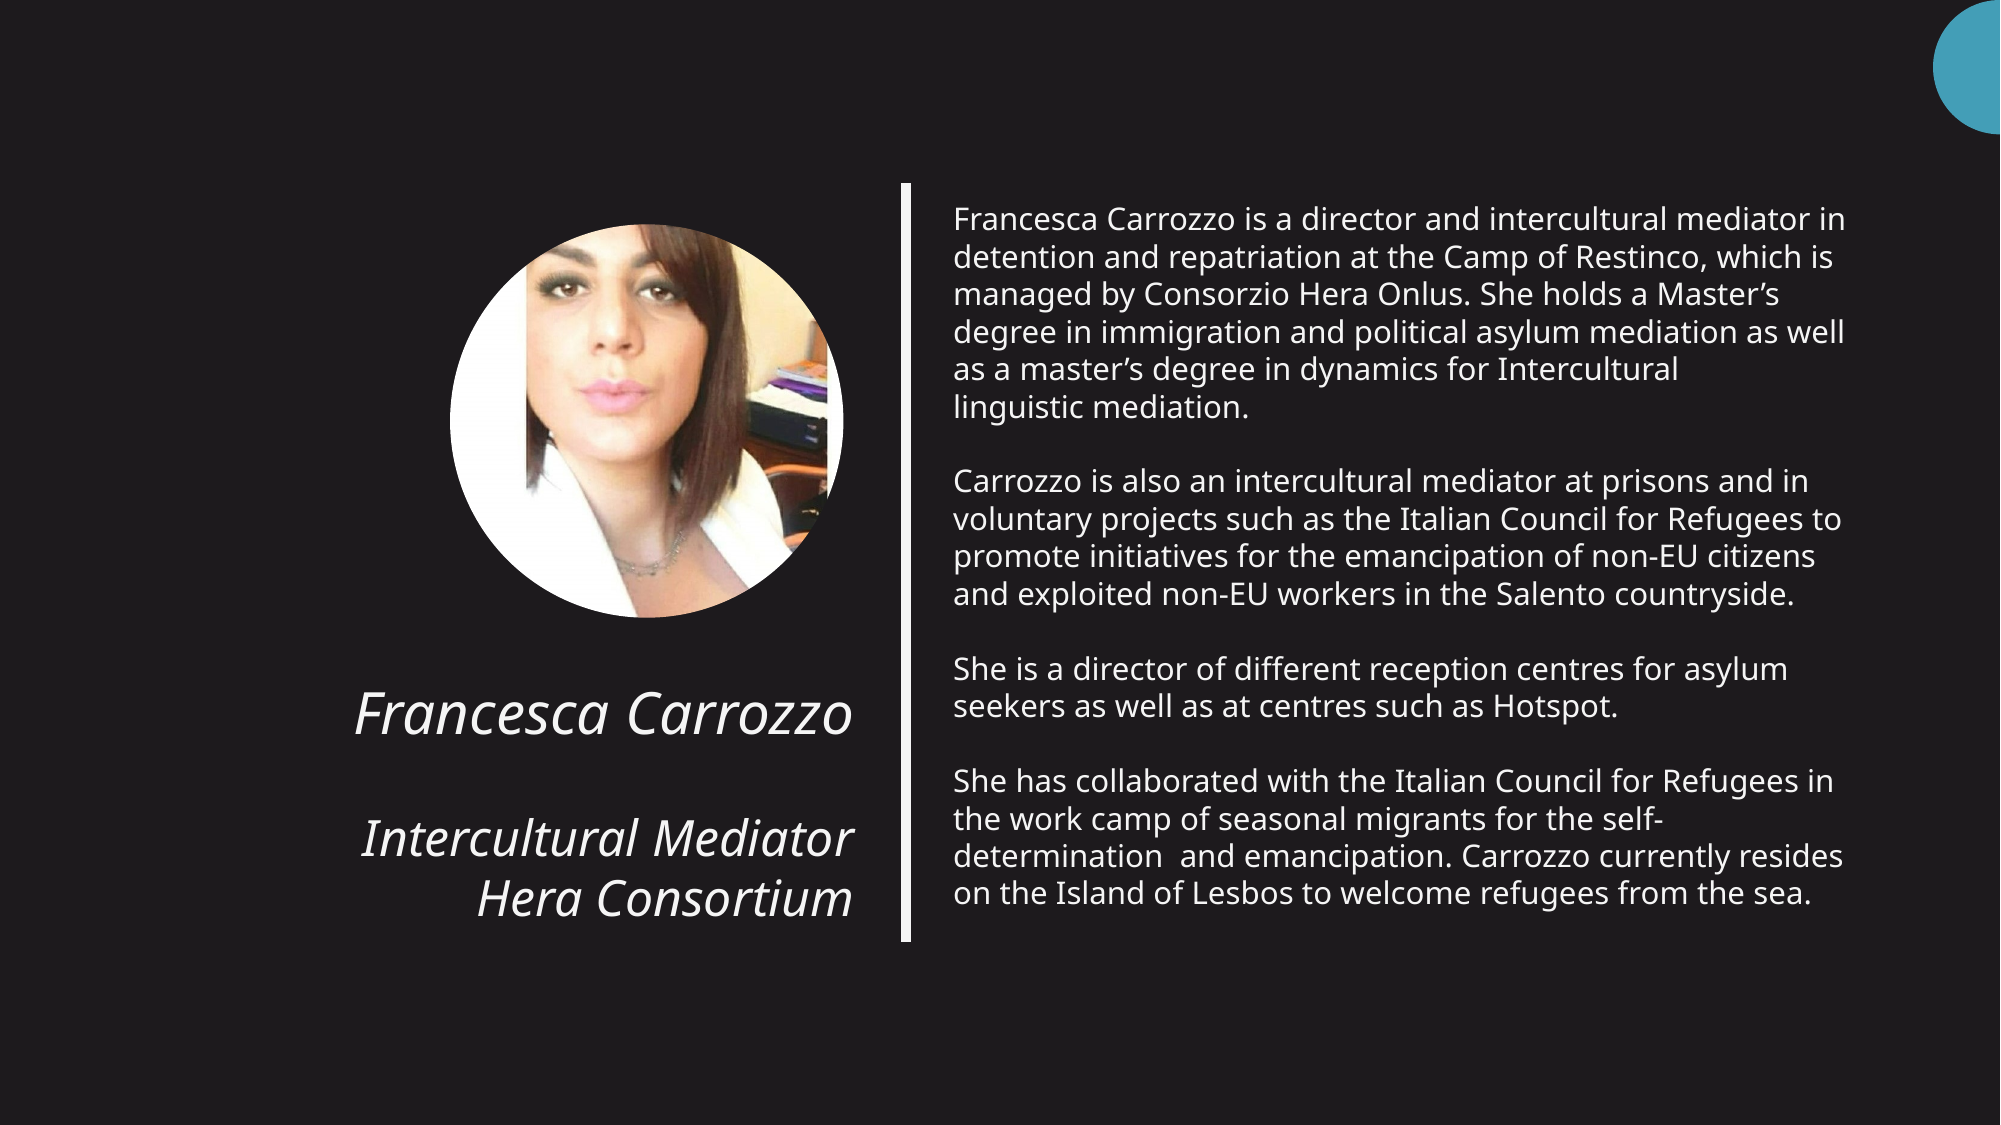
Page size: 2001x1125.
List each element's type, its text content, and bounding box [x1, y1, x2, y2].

title Francesca Carrozzo is a director and intercultural mediator in detention and repatriation at the Camp of Restinco, which is managed by Consorzio Hera Onlus. She holds a Master’s degree in immigration and political asylum mediation as well as a master’s degree in dynamics for Intercultural linguistic mediation. Carrozzo is also an intercultural mediator at prisons and in voluntary projects such as the Italian Council for Refugees to promote initiatives for the emancipation of non-EU citizens and exploited non-EU workers in the Salento countryside. She is a director of different reception centres for asylum seekers as well as at centres such as Hotspot. She has collaborated with the Italian Council for Refugees in the work camp of seasonal migrants for the self-determination and emancipation. Carrozzo currently resides on the Island of Lesbos to welcome refugees from the sea. [938, 223, 1869, 925]
subtitle Francesca Carrozzo Intercultural Mediator Hera Consortium [51, 636, 870, 994]
picture [450, 224, 844, 618]
